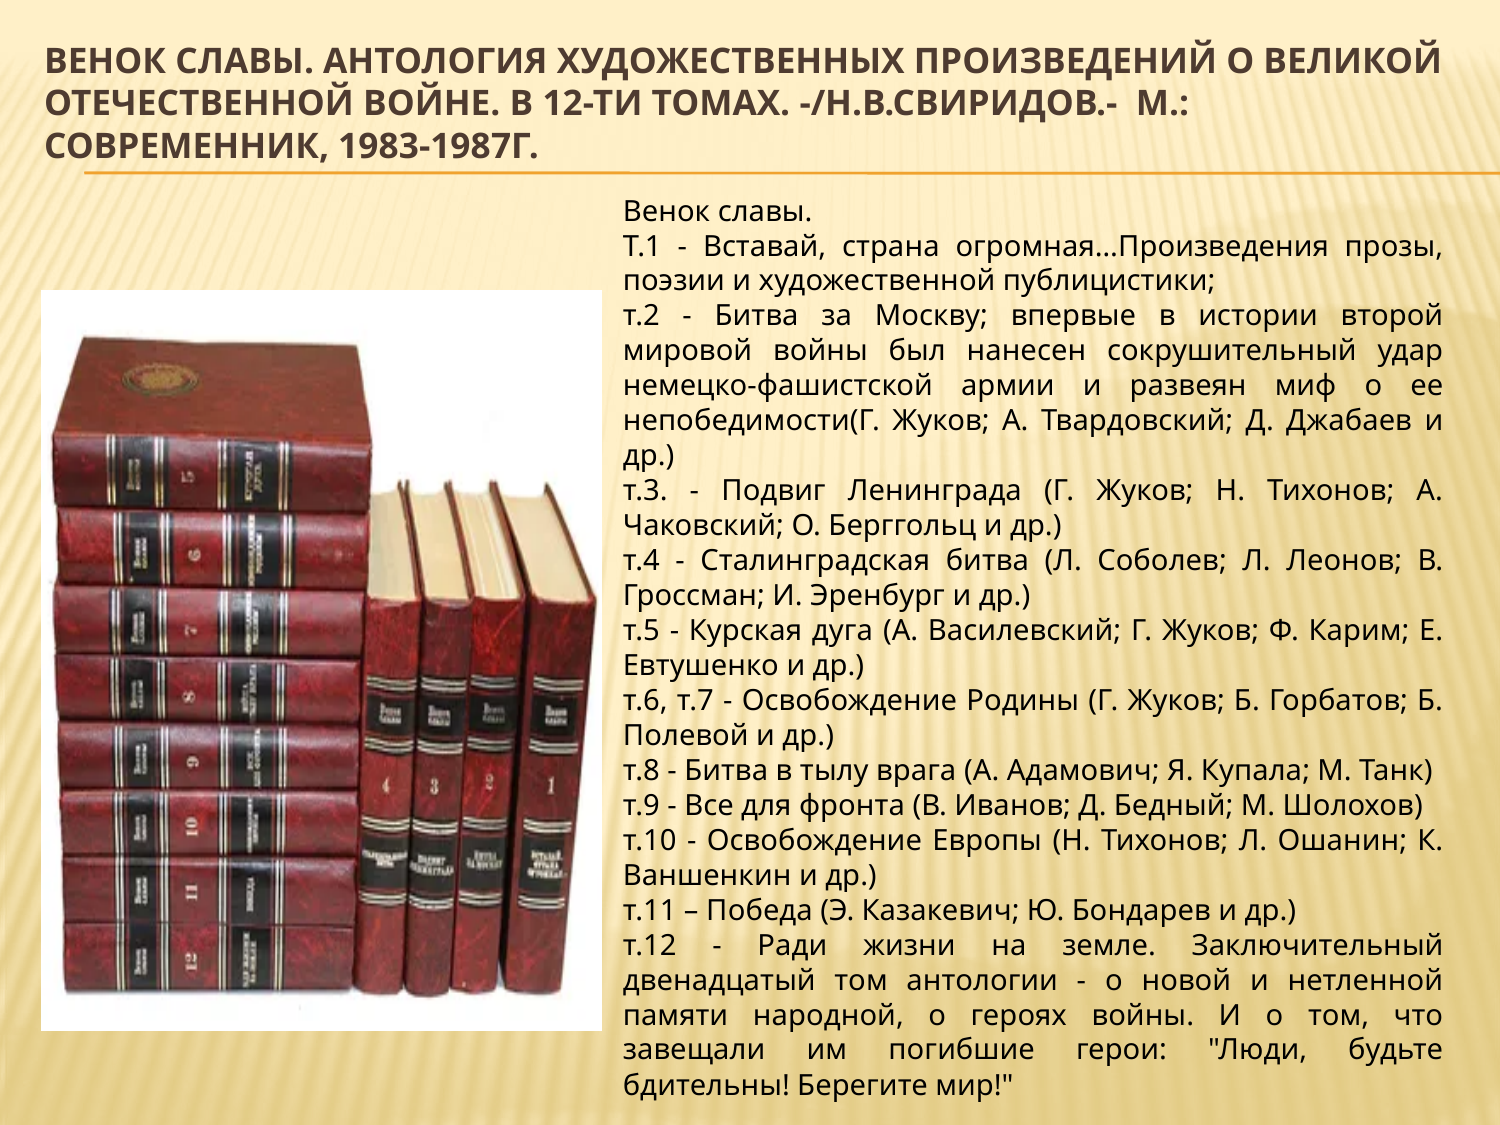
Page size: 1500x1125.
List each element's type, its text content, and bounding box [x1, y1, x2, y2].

title Венок славы. Антология художественных произведений о Великой Отечественной войне. В 12-ти томах. -/Н.В.Свиридов.- М.: Современник, 1983-1987г. [29, 30, 1475, 173]
text_box Венок славы. Т.1 - Вставай, страна огромная…Произведения прозы, поэзии и художественной публицистики; т.2 - Битва за Москву; впервые в истории второй мировой войны был нанесен сокрушительный удар немецко-фашистской армии и развеян миф о ее непобедимости(Г. Жуков; А. Твардовский; Д. Джабаев и др.) т.3. - Подвиг Ленинграда (Г. Жуков; Н. Тихонов; А. Чаковский; О. Берггольц и др.) т.4 - Сталинградская битва (Л. Соболев; Л. Леонов; В. Гроссман; И. Эренбург и др.) т.5 - Курская дуга (А. Василевский; Г. Жуков; Ф. Карим; Е. Евтушенко и др.) т.6, т.7 - Освобождение Родины (Г. Жуков; Б. Горбатов; Б. Полевой и др.) т.8 - Битва в тылу врага (А. Адамович; Я. Купала; М. Танк) т.9 - Все для фронта (В. Иванов; Д. Бедный; М. Шолохов) т.10 - Освобождение Европы (Н. Тихонов; Л. Ошанин; К. Ваншенкин и др.) т.11 – Победа (Э. Казакевич; Ю. Бондарев и др.) т.12 - Ради жизни на земле. Заключительный двенадцатый том антологии - о новой и нетленной памяти народной, о героях войны. И о том, что завещали им погибшие герои: "Люди, будьте бдительны! Берегите мир!" [608, 184, 1459, 1109]
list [40, 290, 602, 1031]
